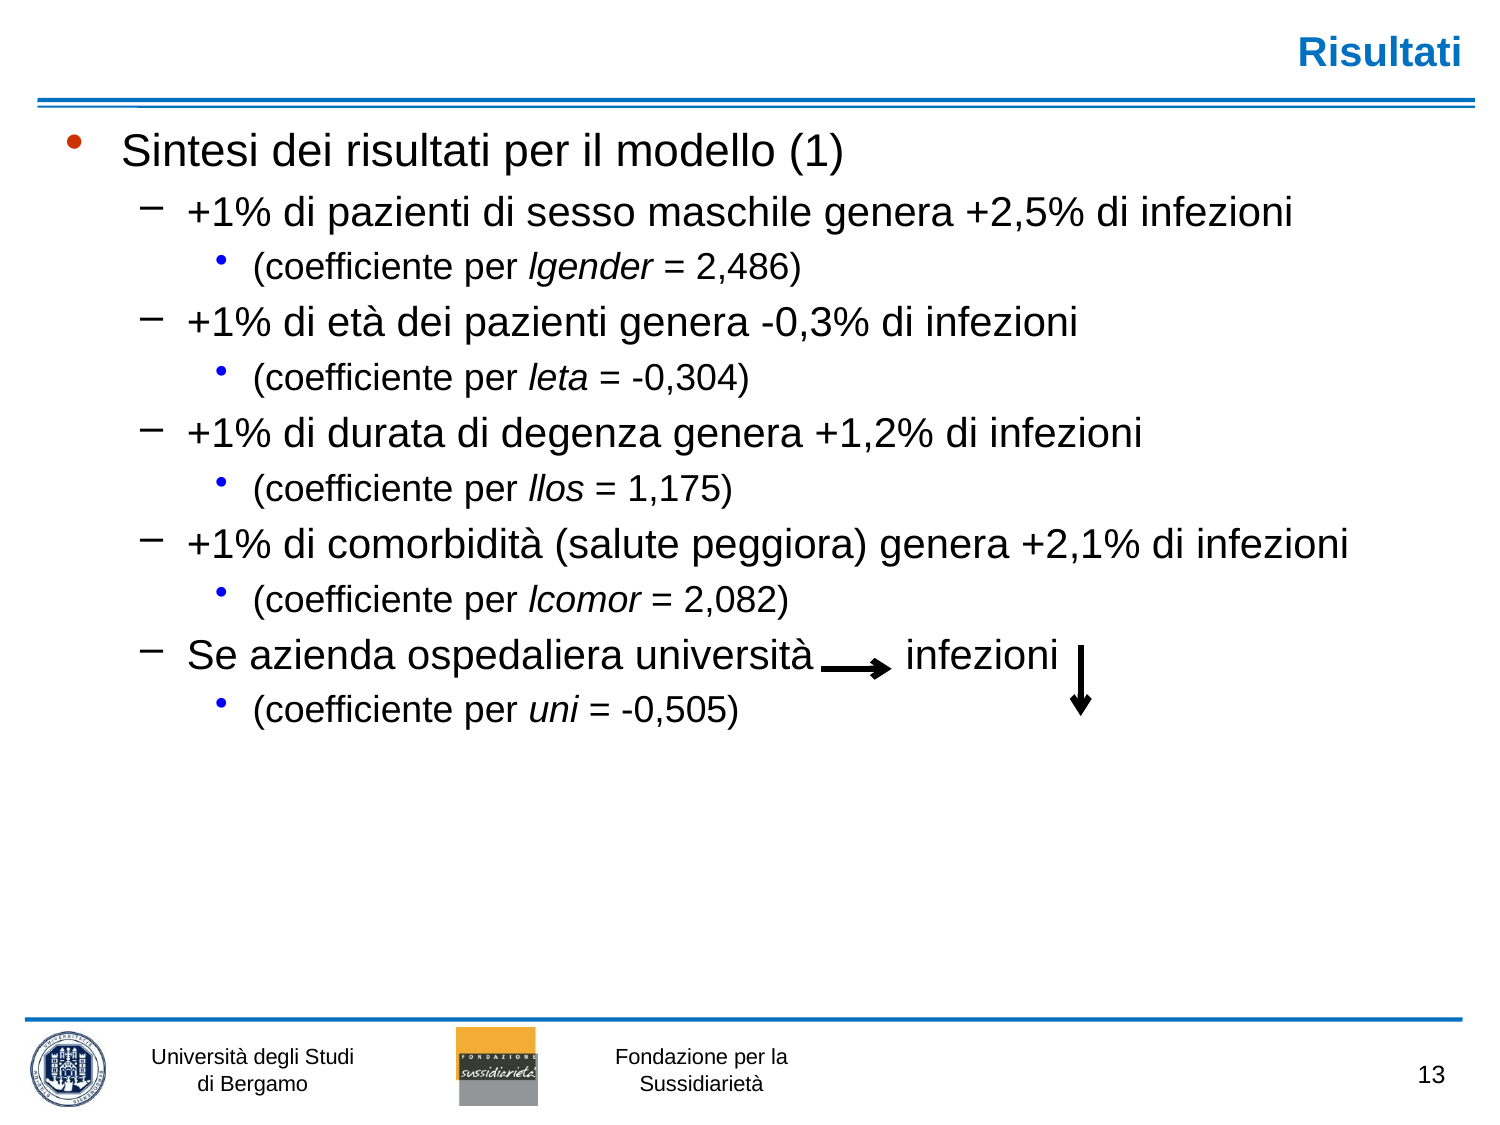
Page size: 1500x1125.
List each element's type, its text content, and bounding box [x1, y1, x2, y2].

picture [456, 1027, 538, 1106]
list Sintesi dei risultati per il modello (1) +1% di pazienti di sesso maschile genera +2,5% di infezioni (coefficiente per lgender = 2,486) +1% di età dei pazienti genera -0,3% di infezioni (coefficiente per leta = -0,304) +1% di durata di degenza genera +1,2% di infezioni (coefficiente per llos = 1,175) +1% di comorbidità (salute peggiora) genera +2,1% di infezioni (coefficiente per lcomor = 2,082) Se azienda ospedaliera università infezioni (coefficiente per uni = -0,505) [49, 113, 1451, 1000]
title Risultati [449, 12, 1463, 88]
picture [30, 1031, 106, 1107]
